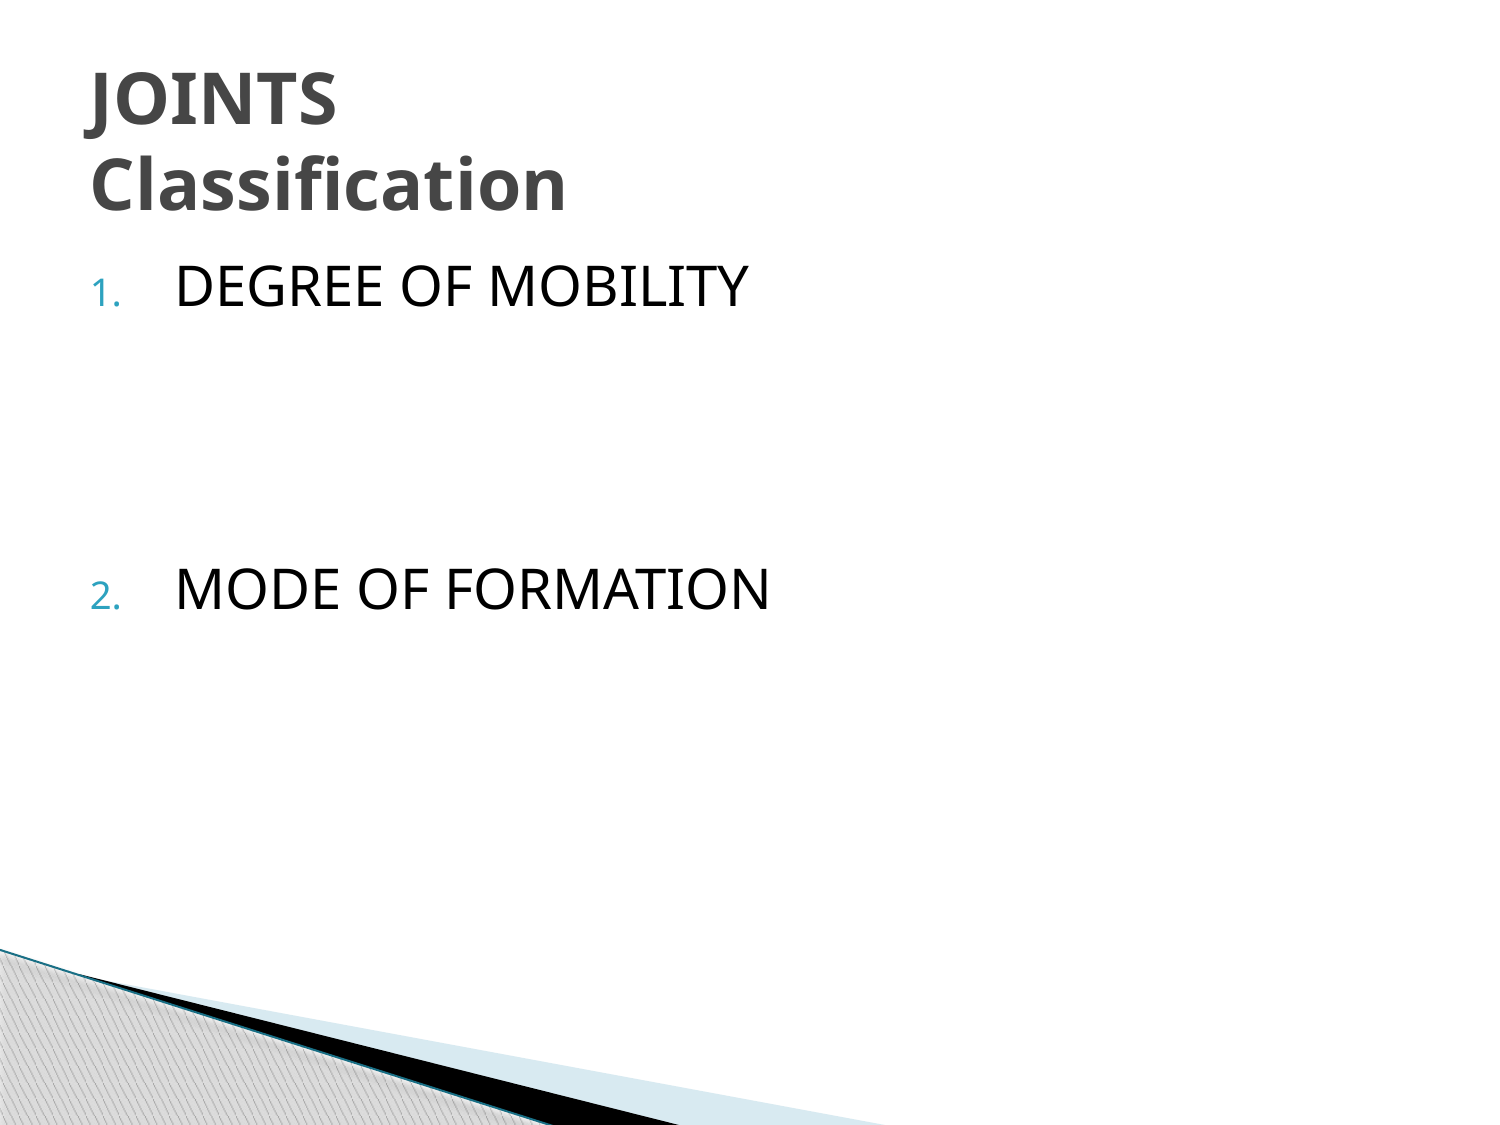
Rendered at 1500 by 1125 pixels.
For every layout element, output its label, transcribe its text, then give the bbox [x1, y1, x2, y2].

list DEGREE OF MOBILITY MODE OF FORMATION [75, 243, 1425, 986]
title JOINTS Classification [75, 45, 1425, 233]
